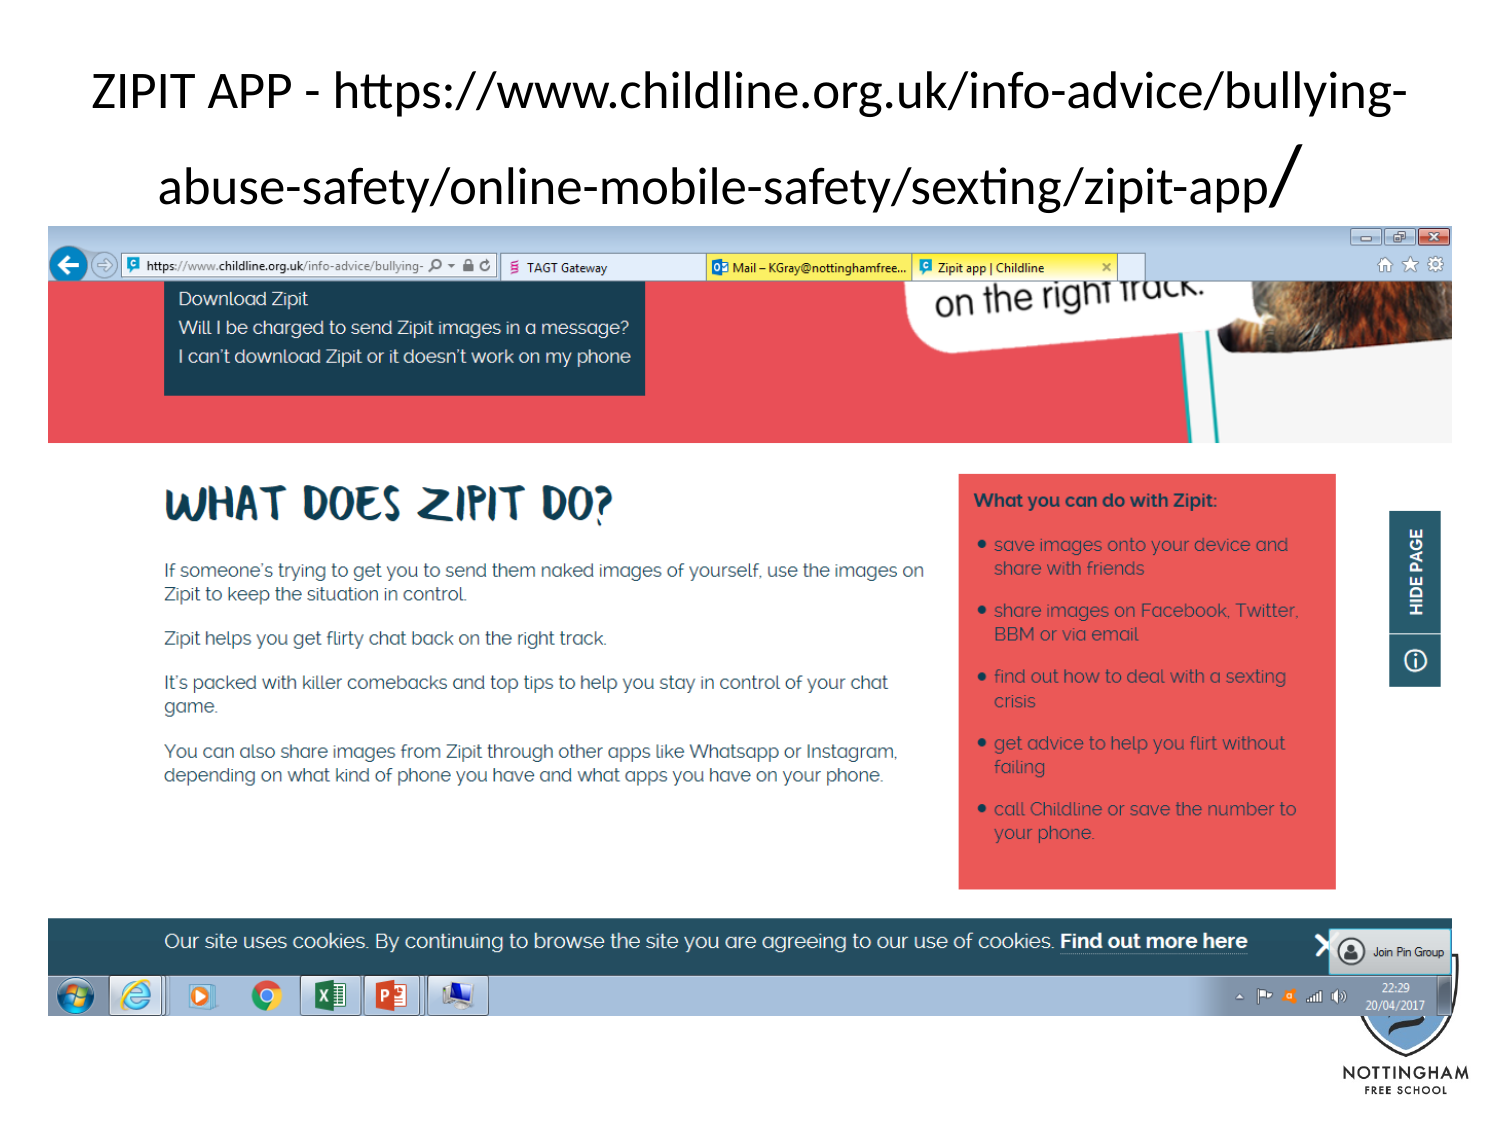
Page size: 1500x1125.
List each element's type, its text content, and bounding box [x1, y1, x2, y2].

picture [48, 226, 1471, 1095]
title ZIPIT APP - https://www.childline.org.uk/info-advice/bullying-abuse-safety/online-mobile-safety/sexting/zipit-app/ [75, 45, 1425, 224]
